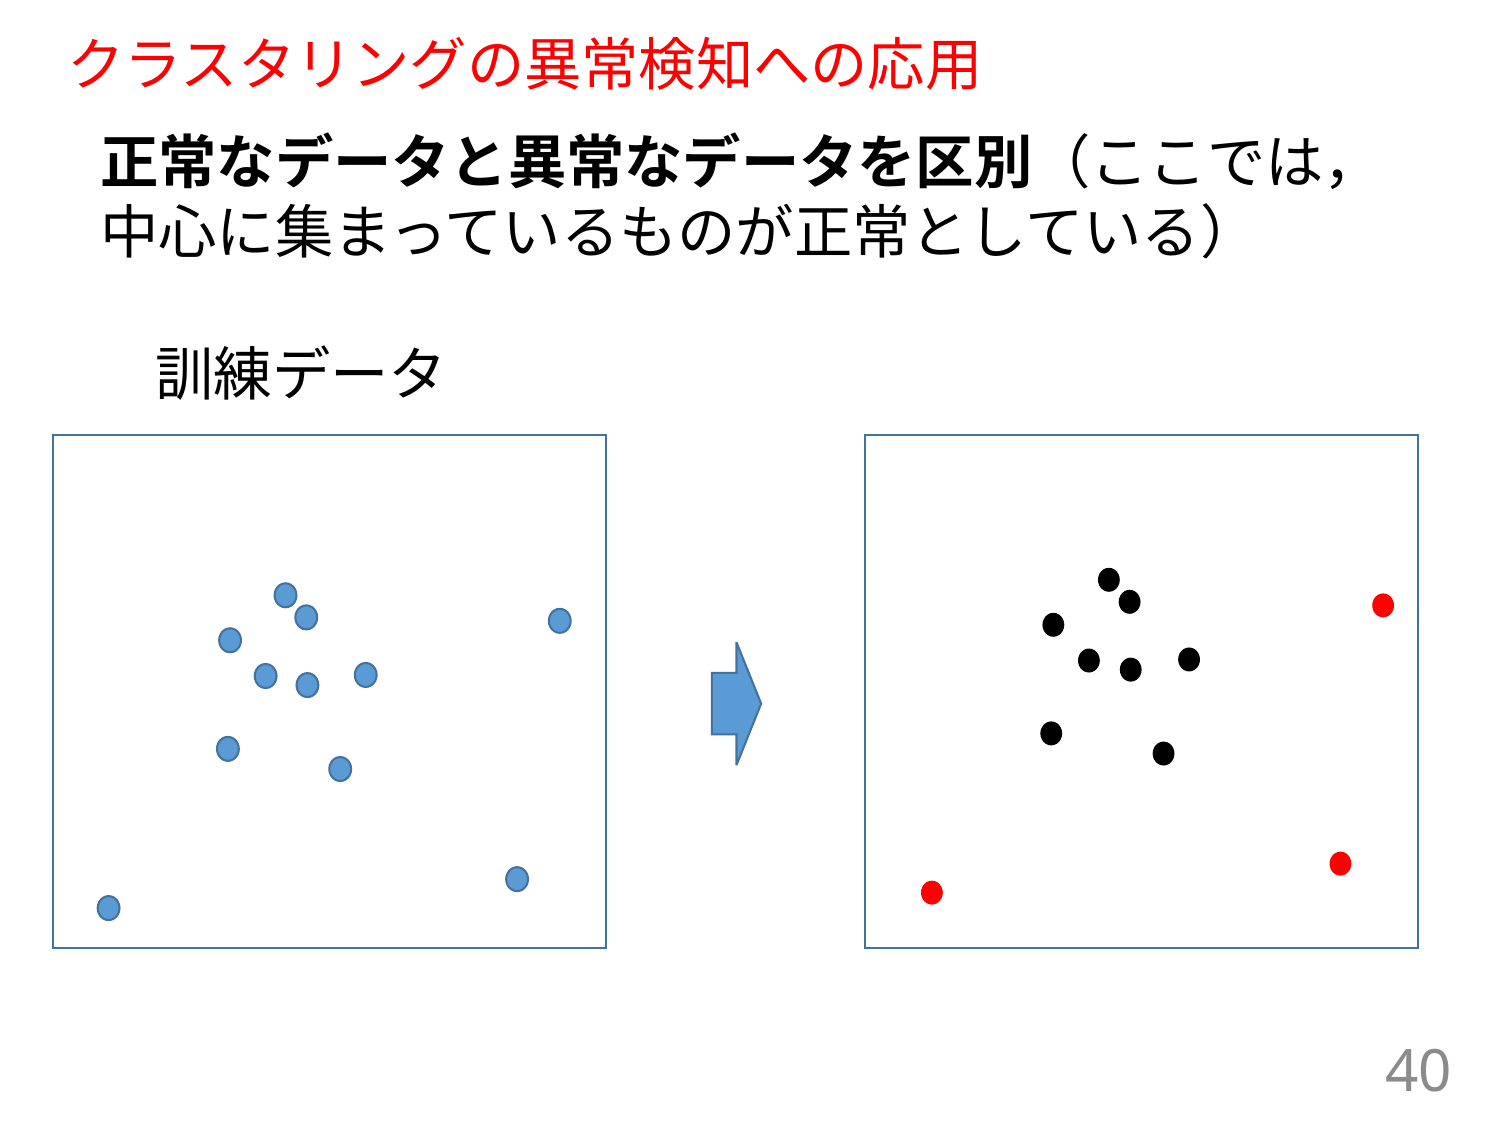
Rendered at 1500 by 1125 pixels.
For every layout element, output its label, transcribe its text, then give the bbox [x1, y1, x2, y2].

text_box [1039, 720, 1064, 747]
text_box [295, 672, 320, 699]
text_box [1328, 850, 1353, 877]
text_box [1118, 656, 1143, 683]
text_box [505, 866, 530, 893]
text_box [215, 735, 240, 762]
text_box [1177, 646, 1202, 673]
title クラスタリングの異常検知への応用 [52, 28, 1441, 106]
text_box [1076, 647, 1101, 674]
text_box [710, 641, 763, 766]
text_box [218, 627, 243, 654]
slide_number 40 [1129, 1042, 1467, 1103]
text_box [1117, 588, 1142, 615]
text_box [1151, 740, 1176, 767]
text_box [919, 879, 944, 906]
text_box 正常なデータと異常なデータを区別（ここでは，中心に集まっているものが正常としている） [85, 117, 1395, 273]
text_box [253, 662, 278, 690]
text_box [1041, 611, 1066, 638]
text_box [96, 895, 121, 922]
list 訓練データ [140, 330, 591, 434]
text_box [1096, 566, 1121, 593]
text_box [353, 661, 378, 688]
text_box [547, 607, 572, 634]
text_box [52, 434, 607, 949]
text_box [328, 755, 353, 783]
text_box [864, 434, 1419, 949]
text_box [273, 582, 298, 609]
text_box [294, 604, 319, 631]
text_box [1371, 592, 1396, 619]
